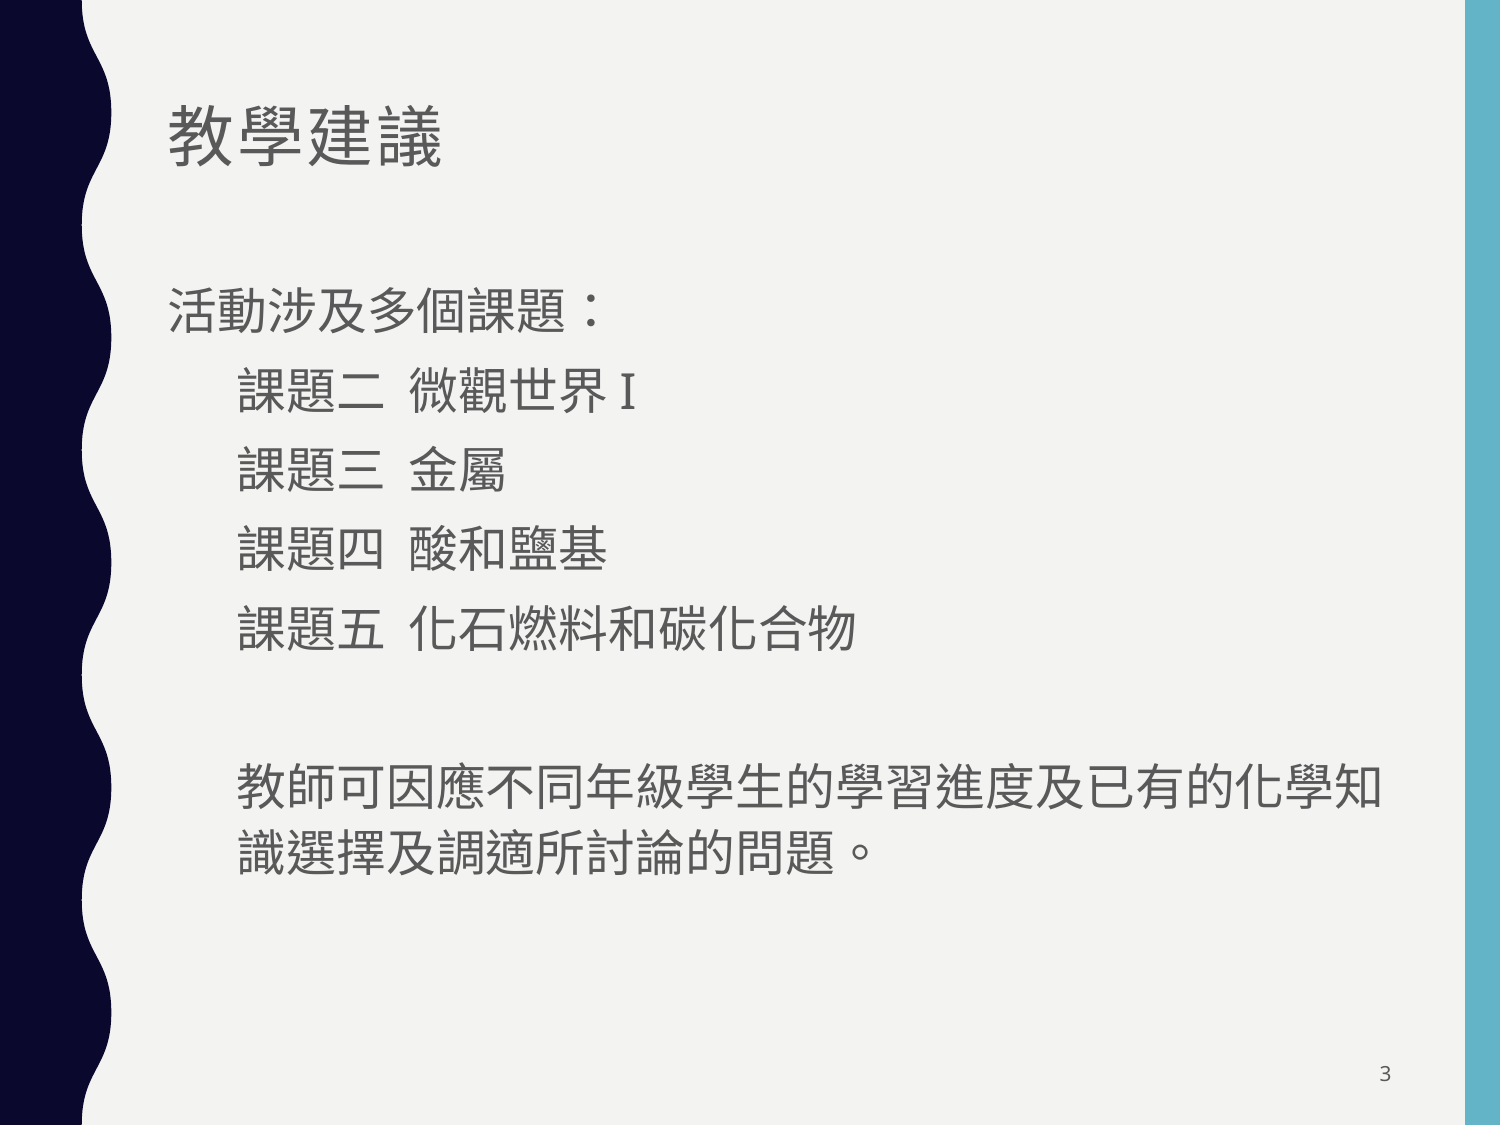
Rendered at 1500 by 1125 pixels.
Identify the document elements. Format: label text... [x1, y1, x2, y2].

slide_number 3 [1059, 1045, 1407, 1103]
title 教學建議 [152, 96, 1446, 221]
list 活動涉及多個課題： 課題二 微觀世界I 課題三 金屬 課題四 酸和鹽基 課題五 化石燃料和碳化合物 教師可因應不同年級學生的學習進度及已有的化學知識選擇及調適所討論的問題。 [152, 266, 1446, 895]
